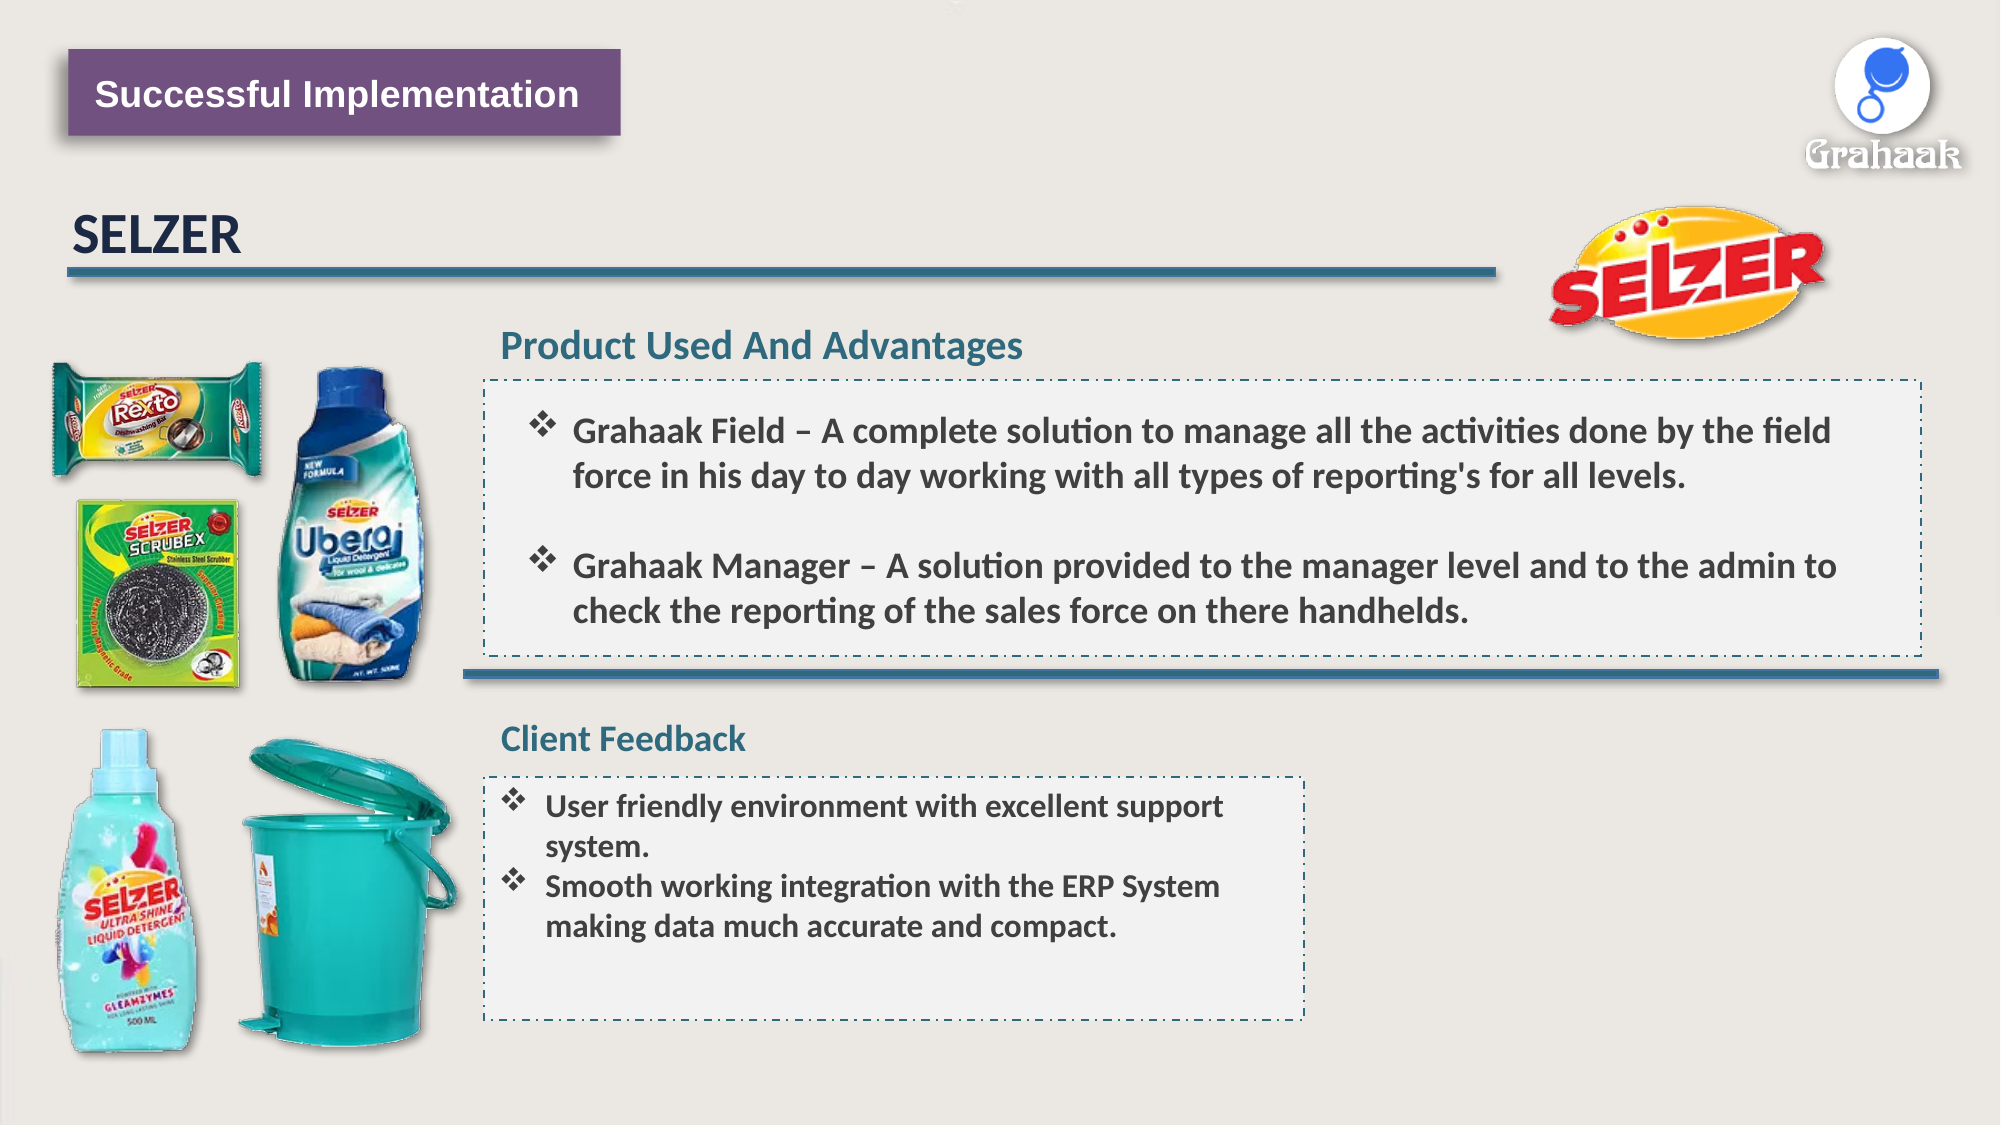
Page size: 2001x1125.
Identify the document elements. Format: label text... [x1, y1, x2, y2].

text_box SELZER [57, 187, 257, 273]
text_box [483, 776, 1305, 1021]
picture [0, 0, 2001, 1125]
text_box [67, 267, 1496, 277]
text_box [463, 669, 1939, 679]
text_box User friendly environment with excellent support system. Smooth working integration with the ERP System making data much accurate and compact. [483, 776, 1260, 951]
text_box Grahaak Field – A complete solution to manage all the activities done by the field force in his day to day working with all types of reporting's for all levels. Grahaak Manager – A solution provided to the manager level and to the admin to check the reporting of the sales force on there handhelds. [511, 398, 1922, 638]
text_box [67, 48, 622, 137]
text_box Product Used And Advantages [485, 310, 1039, 376]
text_box Successful Implementation [79, 62, 621, 123]
text_box [483, 379, 1922, 657]
text_box Client Feedback [486, 706, 762, 767]
